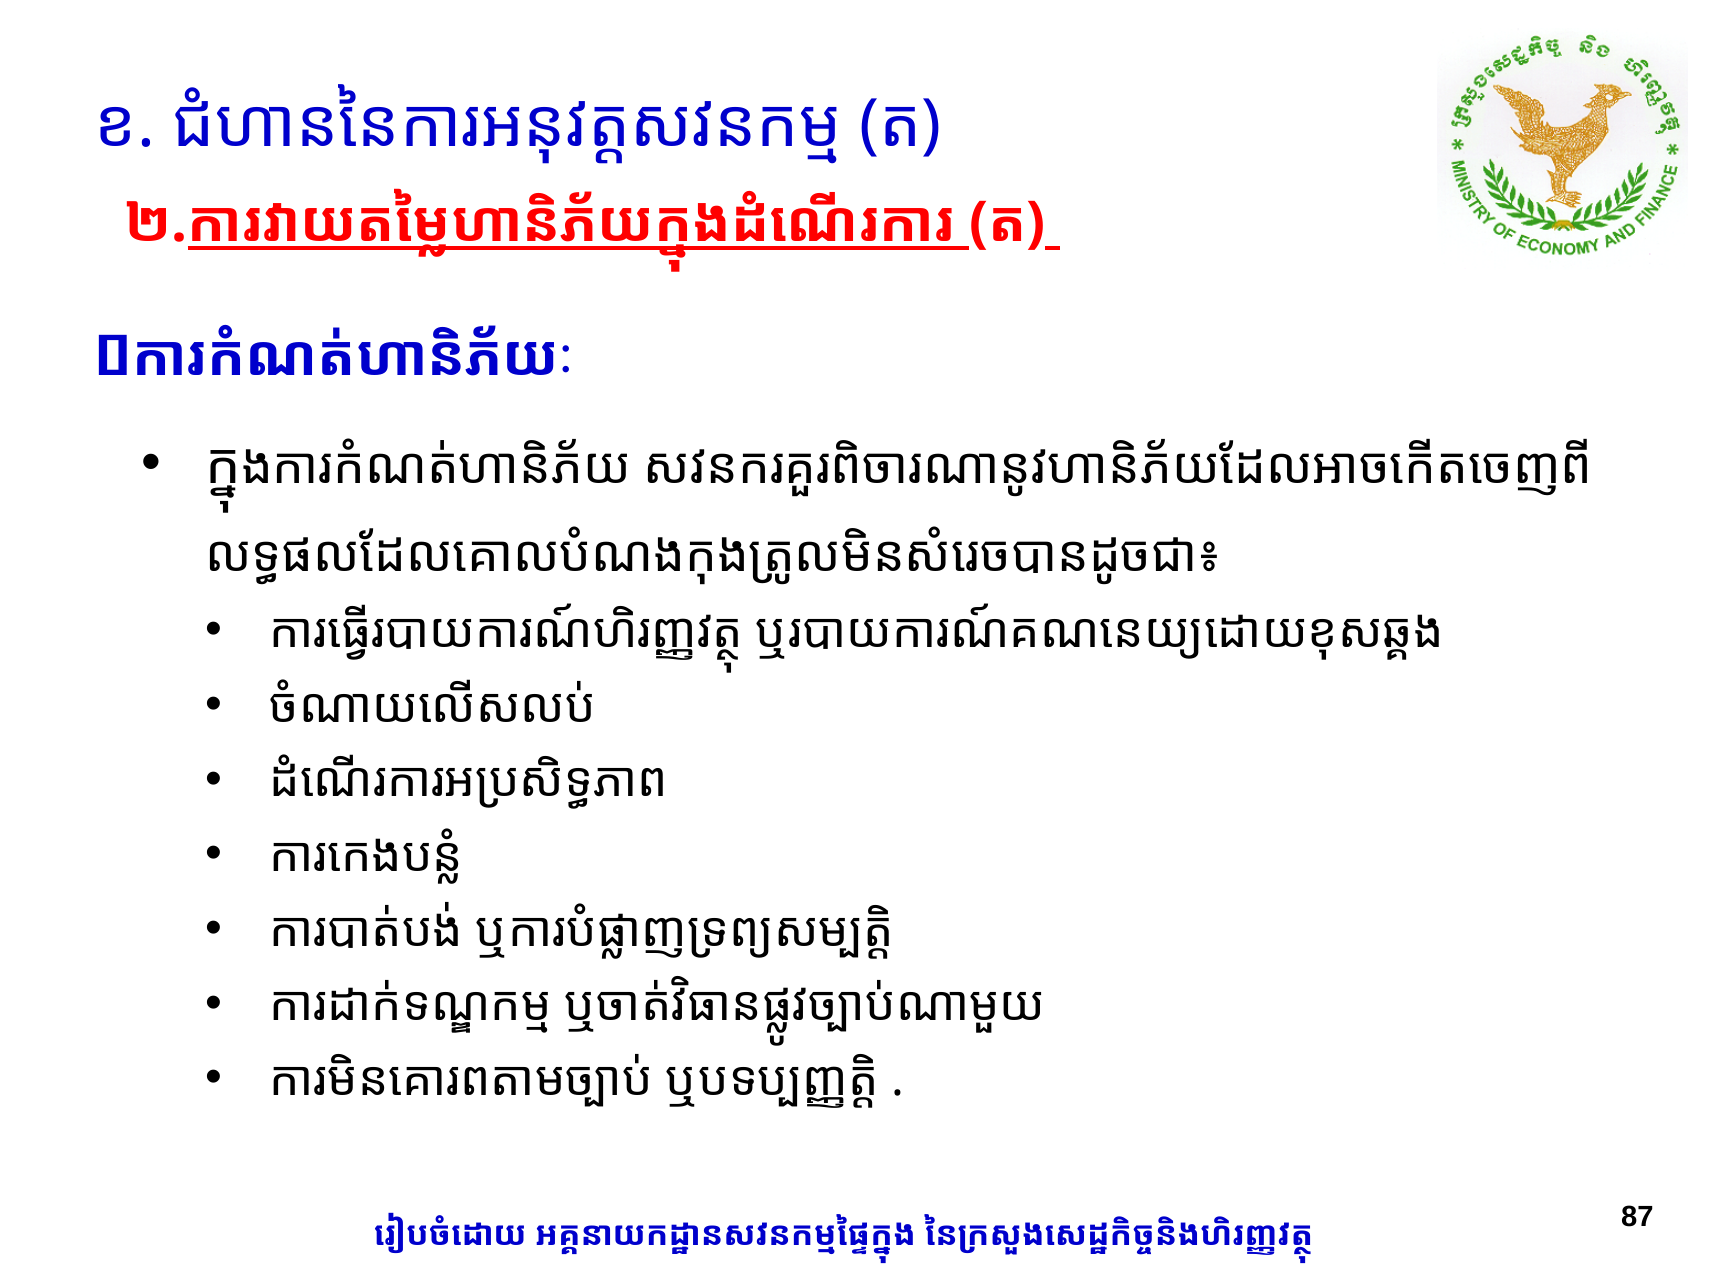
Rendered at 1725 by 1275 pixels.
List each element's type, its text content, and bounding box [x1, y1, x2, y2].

text_box ២.ការវាយតម្លៃហានិភ័យក្នុងដំណើរការ (ត) [107, 176, 1294, 262]
text_box ក្នុងការកំណត់ហានិភ័យ សវនករគួរពិចារណានូវហានិភ័យដែលអាចកើតចេញពីលទ្ធផលដែលគោលបំណងកុងត្រូលមិនសំរេចបានដូចជា៖ ការធ្វើរបាយការណ៍ហិរញ្ញវត្ថុ ឬរបាយការណ៍គណនេយ្យដោយខុសឆ្គង​ ចំណាយលើសលប់ ដំណើរការអប្រសិទ្ធភាព ការកេងបន្លំ ការបាត់បង់ ឬការបំផ្លាញទ្រព្យសម្បត្តិ ការដាក់ទណ្ឌកម្ម ឬចាត់វិធានផ្លូវច្បាប់ណាមួយ ការមិនគោរពតាមច្បាប់ ឬបទប្បញ្ញត្តិ . [122, 398, 1668, 1114]
text_box ខ. ជំហាននៃការអនុវត្តសវនកម្ម (ត) [77, 70, 1366, 168]
picture [1437, 28, 1688, 270]
text_box ការកំណត់ហានិភ័យៈ [77, 310, 1179, 396]
